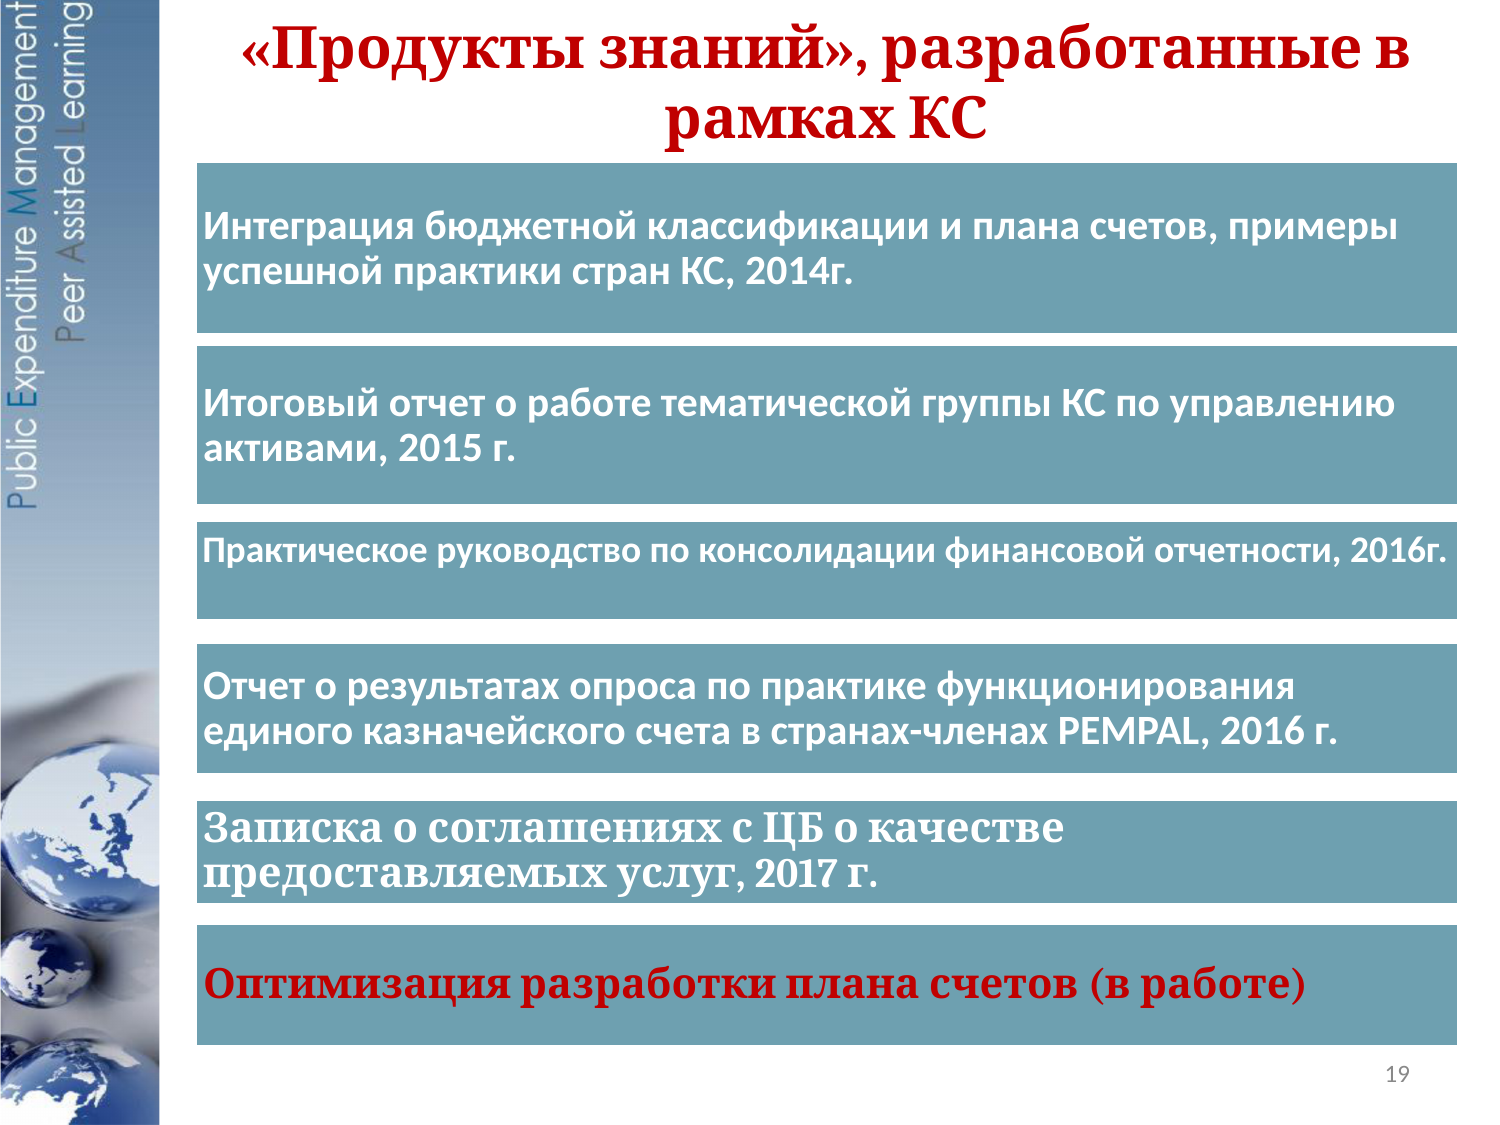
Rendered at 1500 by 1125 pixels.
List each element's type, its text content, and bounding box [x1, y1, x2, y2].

text_box «Продукты знаний», разработанные в рамках КС [216, 17, 1437, 143]
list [194, 158, 1459, 1095]
picture [0, 482, 643, 643]
